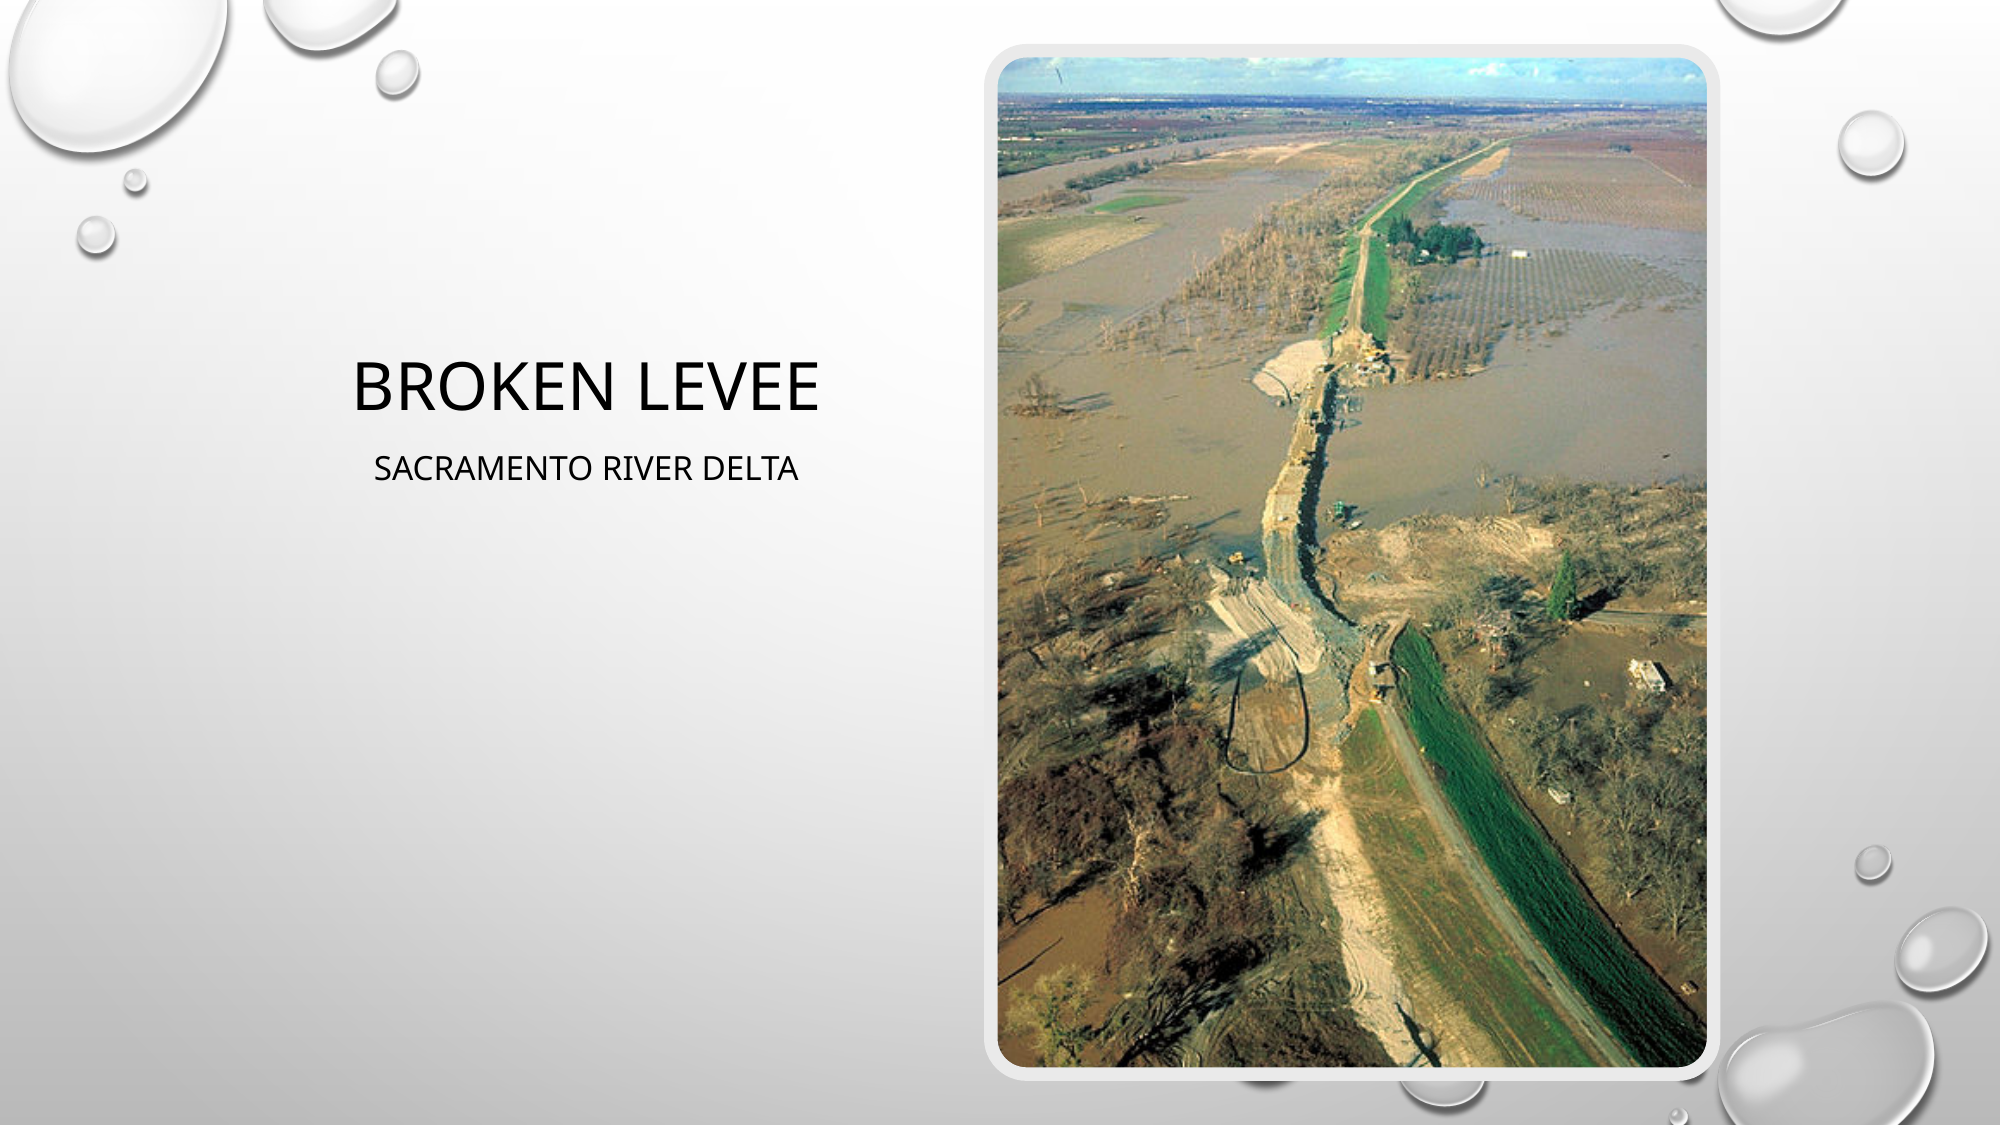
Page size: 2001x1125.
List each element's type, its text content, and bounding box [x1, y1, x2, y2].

title Broken Levee [99, 99, 984, 431]
list Sacramento River Delta [99, 431, 984, 950]
picture [0, 0, 2000, 1125]
